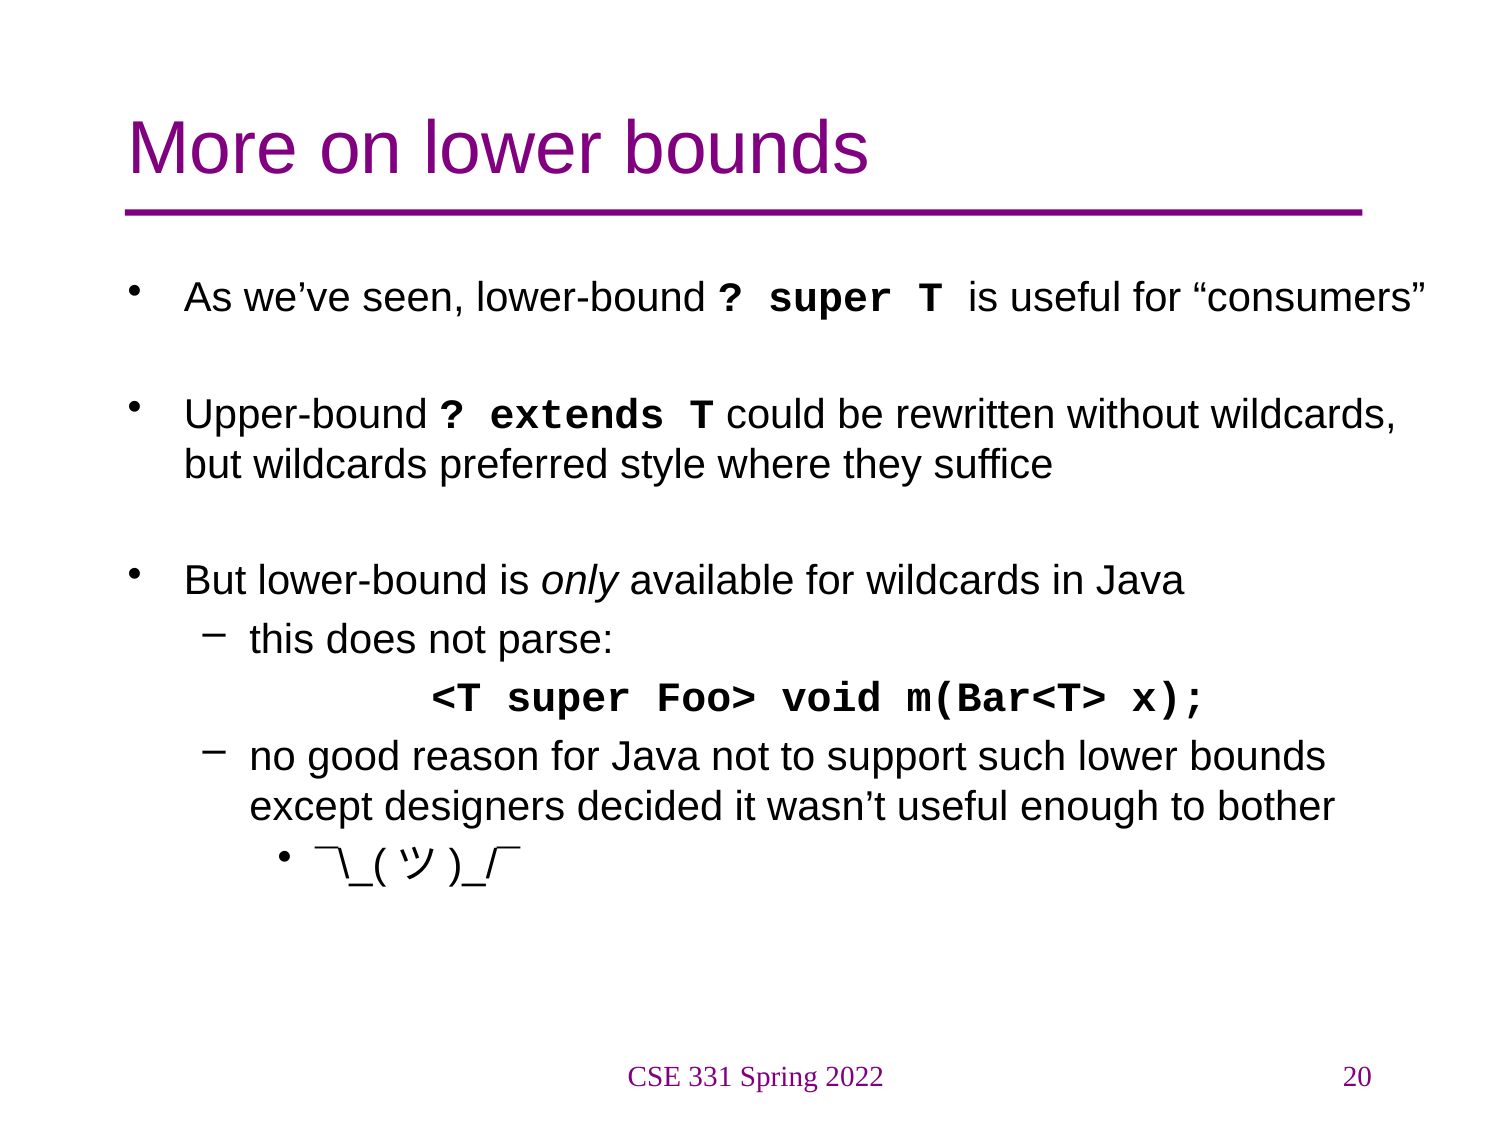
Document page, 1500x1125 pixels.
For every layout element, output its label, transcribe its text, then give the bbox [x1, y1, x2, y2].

list As we’ve seen, lower-bound ? super T is useful for “consumers” Upper-bound ? extends T could be rewritten without wildcards, but wildcards preferred style where they suffice But lower-bound is only available for wildcards in Java this does not parse: <T super Foo> void m(Bar<T> x); no good reason for Java not to support such lower bounds except designers decided it wasn’t useful enough to bother ¯\_(ツ)_/¯ [112, 262, 1450, 1000]
footer CSE 331 Spring 2022 [474, 1049, 1038, 1125]
slide_number 20 [1074, 1049, 1388, 1125]
title More on lower bounds [112, 50, 1388, 238]
